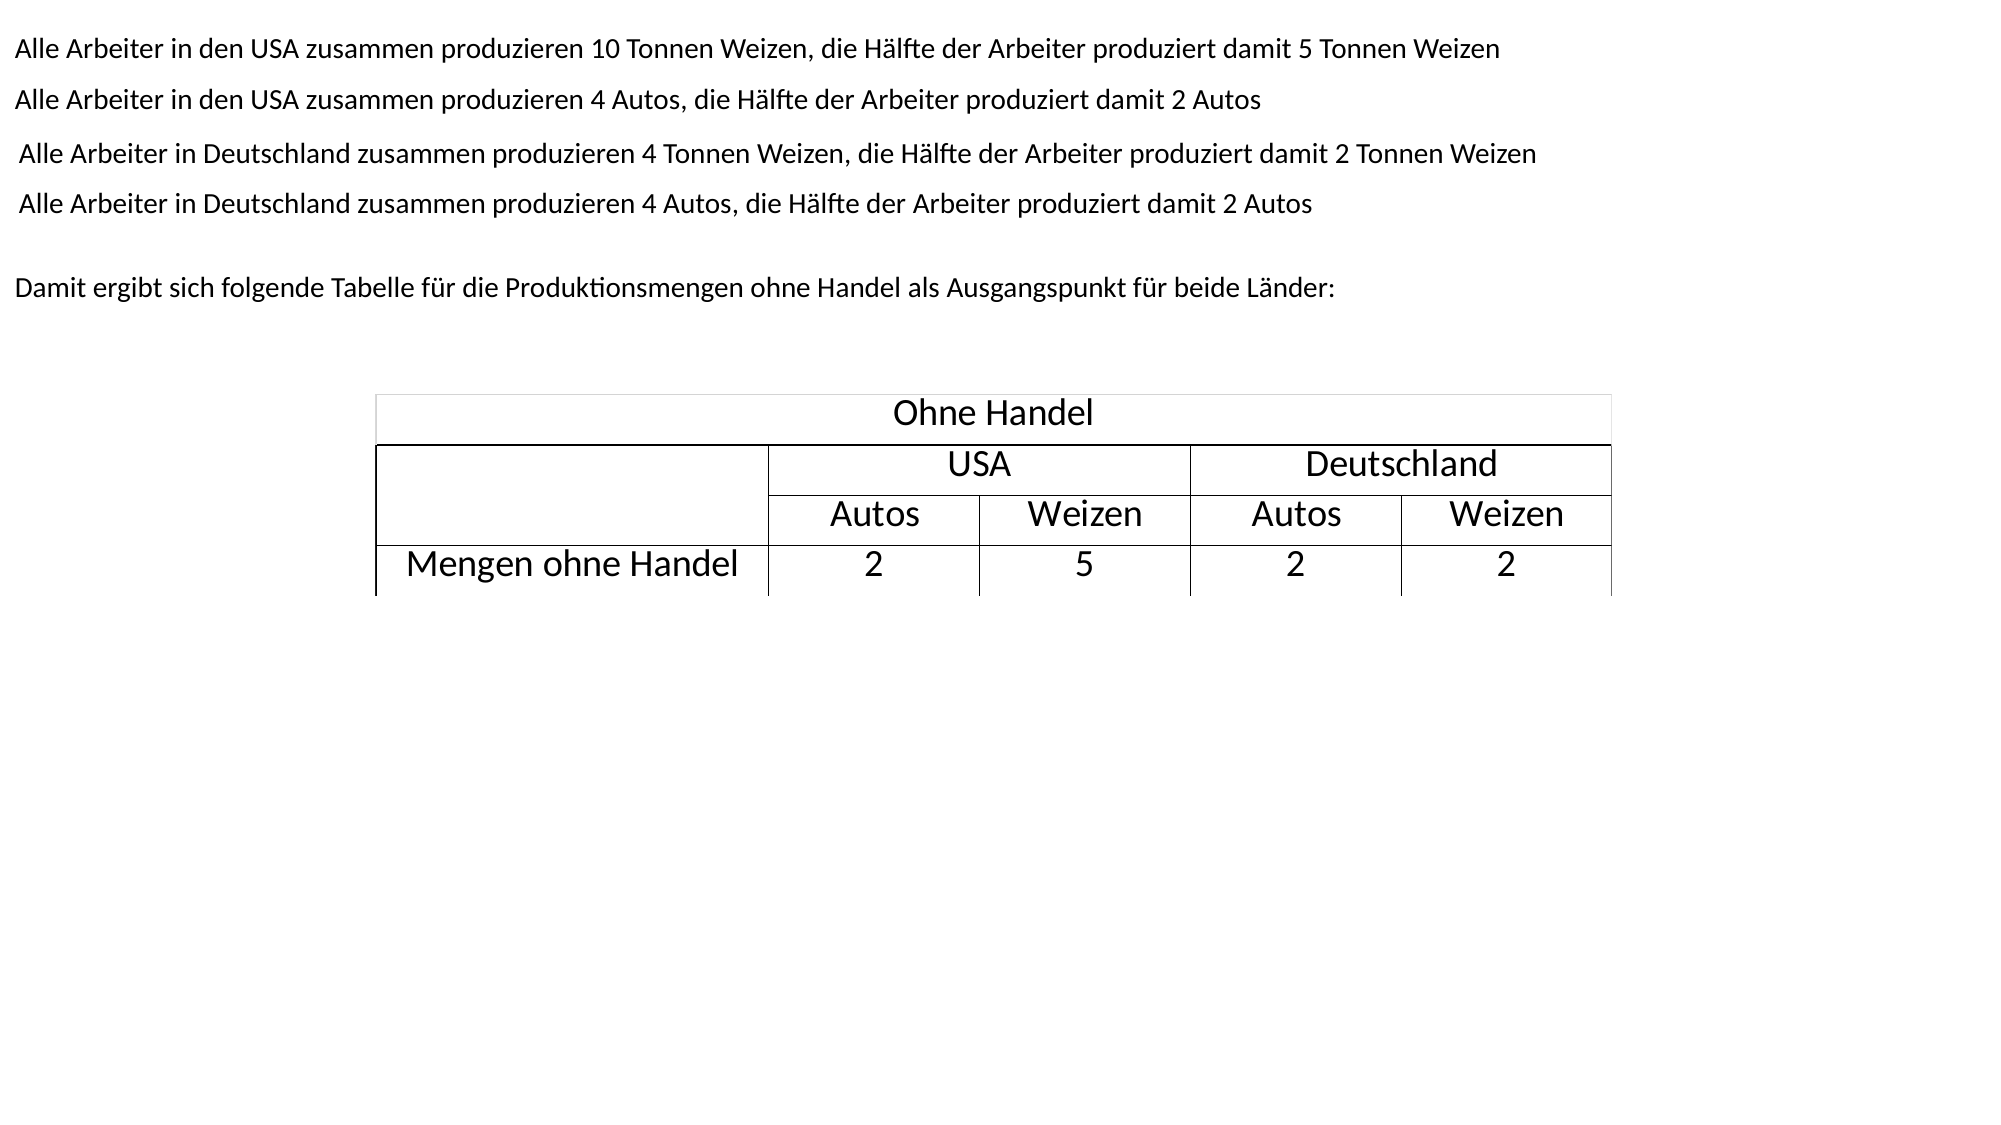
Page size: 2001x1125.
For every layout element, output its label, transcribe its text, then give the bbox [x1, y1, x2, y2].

text_box Alle Arbeiter in den USA zusammen produzieren 10 Tonnen Weizen, die Hälfte der Arbeiter produziert damit 5 Tonnen Weizen [0, 22, 2000, 72]
text_box Alle Arbeiter in den USA zusammen produzieren 4 Autos, die Hälfte der Arbeiter produziert damit 2 Autos [0, 72, 2000, 139]
picture [375, 394, 1613, 598]
text_box Damit ergibt sich folgende Tabelle für die Produktionsmengen ohne Handel als Ausgangspunkt für beide Länder: [0, 260, 2000, 327]
text_box Alle Arbeiter in Deutschland zusammen produzieren 4 Autos, die Hälfte der Arbeiter produziert damit 2 Autos [4, 177, 2000, 243]
text_box Alle Arbeiter in Deutschland zusammen produzieren 4 Tonnen Weizen, die Hälfte der Arbeiter produziert damit 2 Tonnen Weizen [4, 126, 2000, 177]
